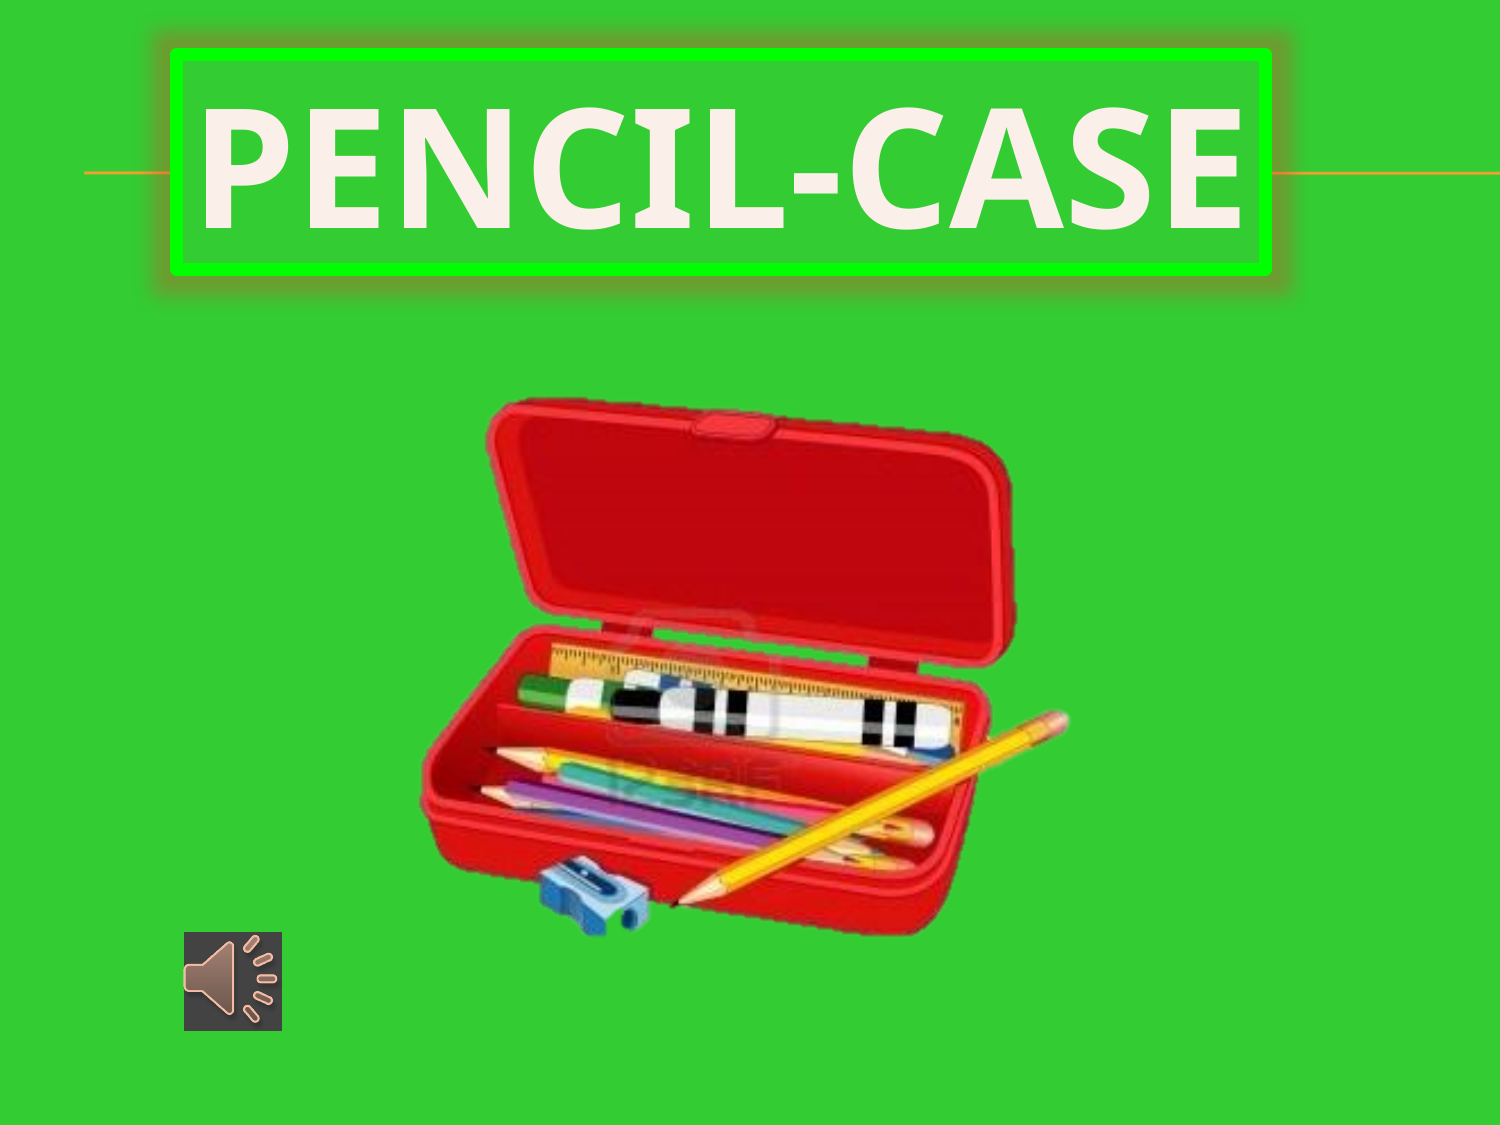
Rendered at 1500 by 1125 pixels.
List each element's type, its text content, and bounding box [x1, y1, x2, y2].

text_box PENCIL-CASE [174, 52, 1268, 272]
picture [407, 384, 1076, 945]
picture [182, 931, 284, 1032]
